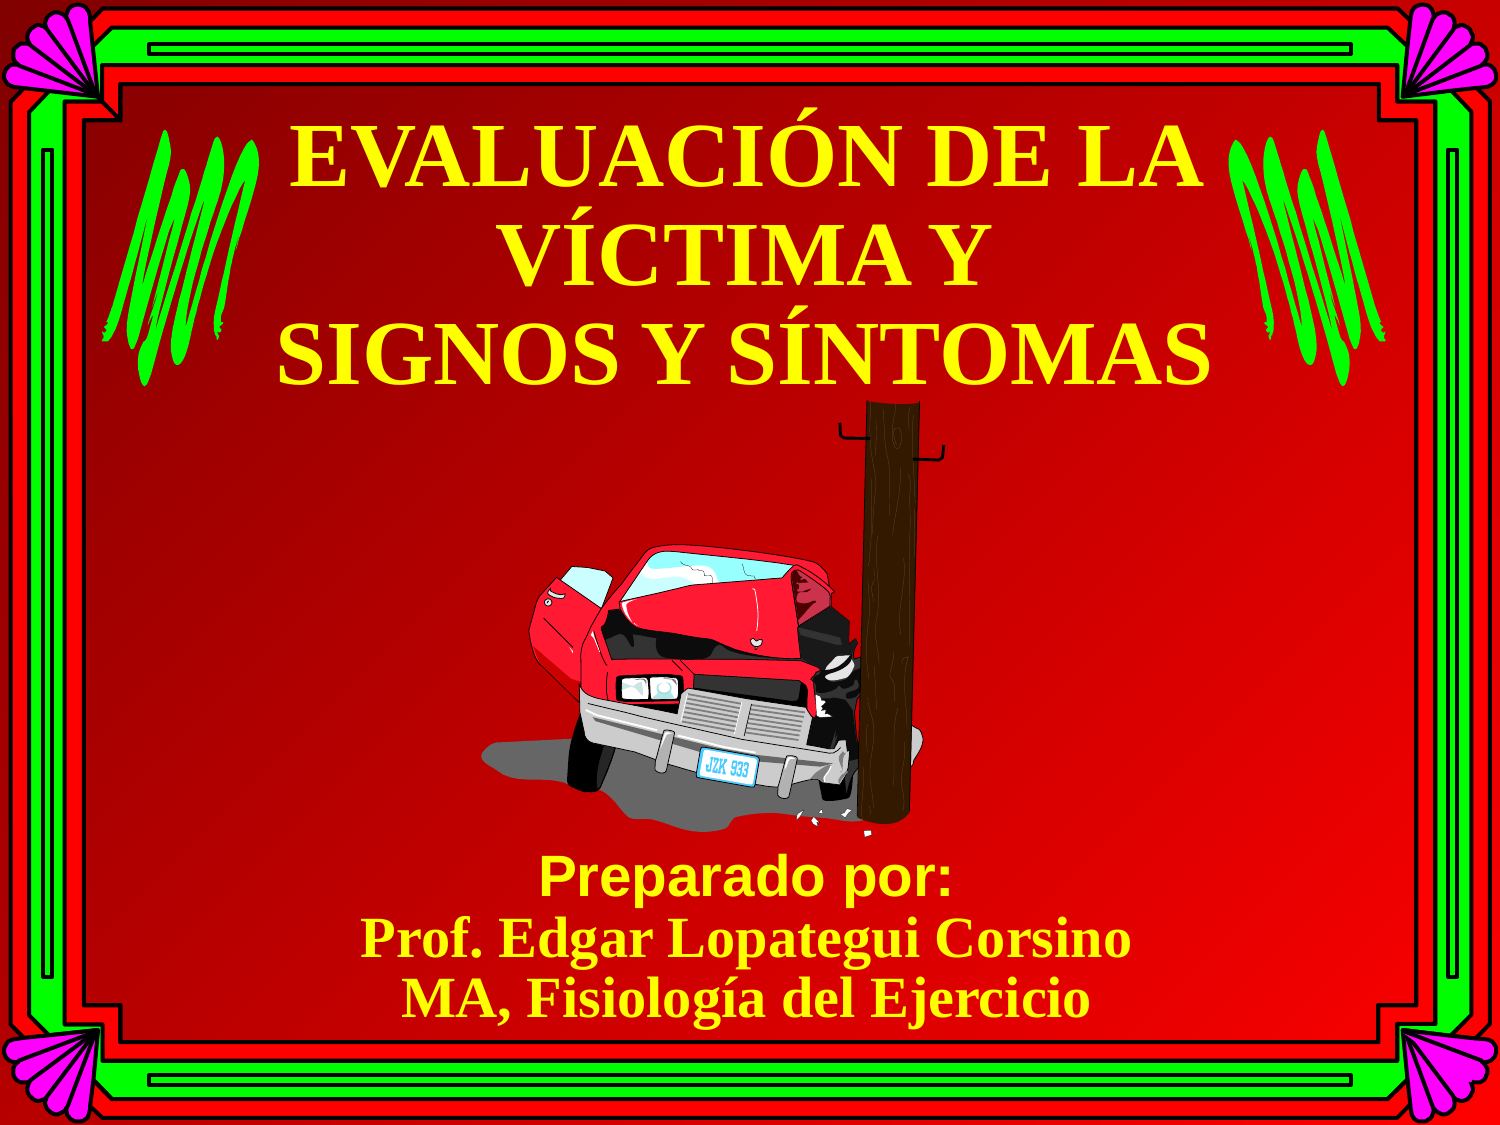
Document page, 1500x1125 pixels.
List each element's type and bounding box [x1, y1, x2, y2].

picture [0, 0, 1500, 1125]
text_box [474, 398, 951, 838]
